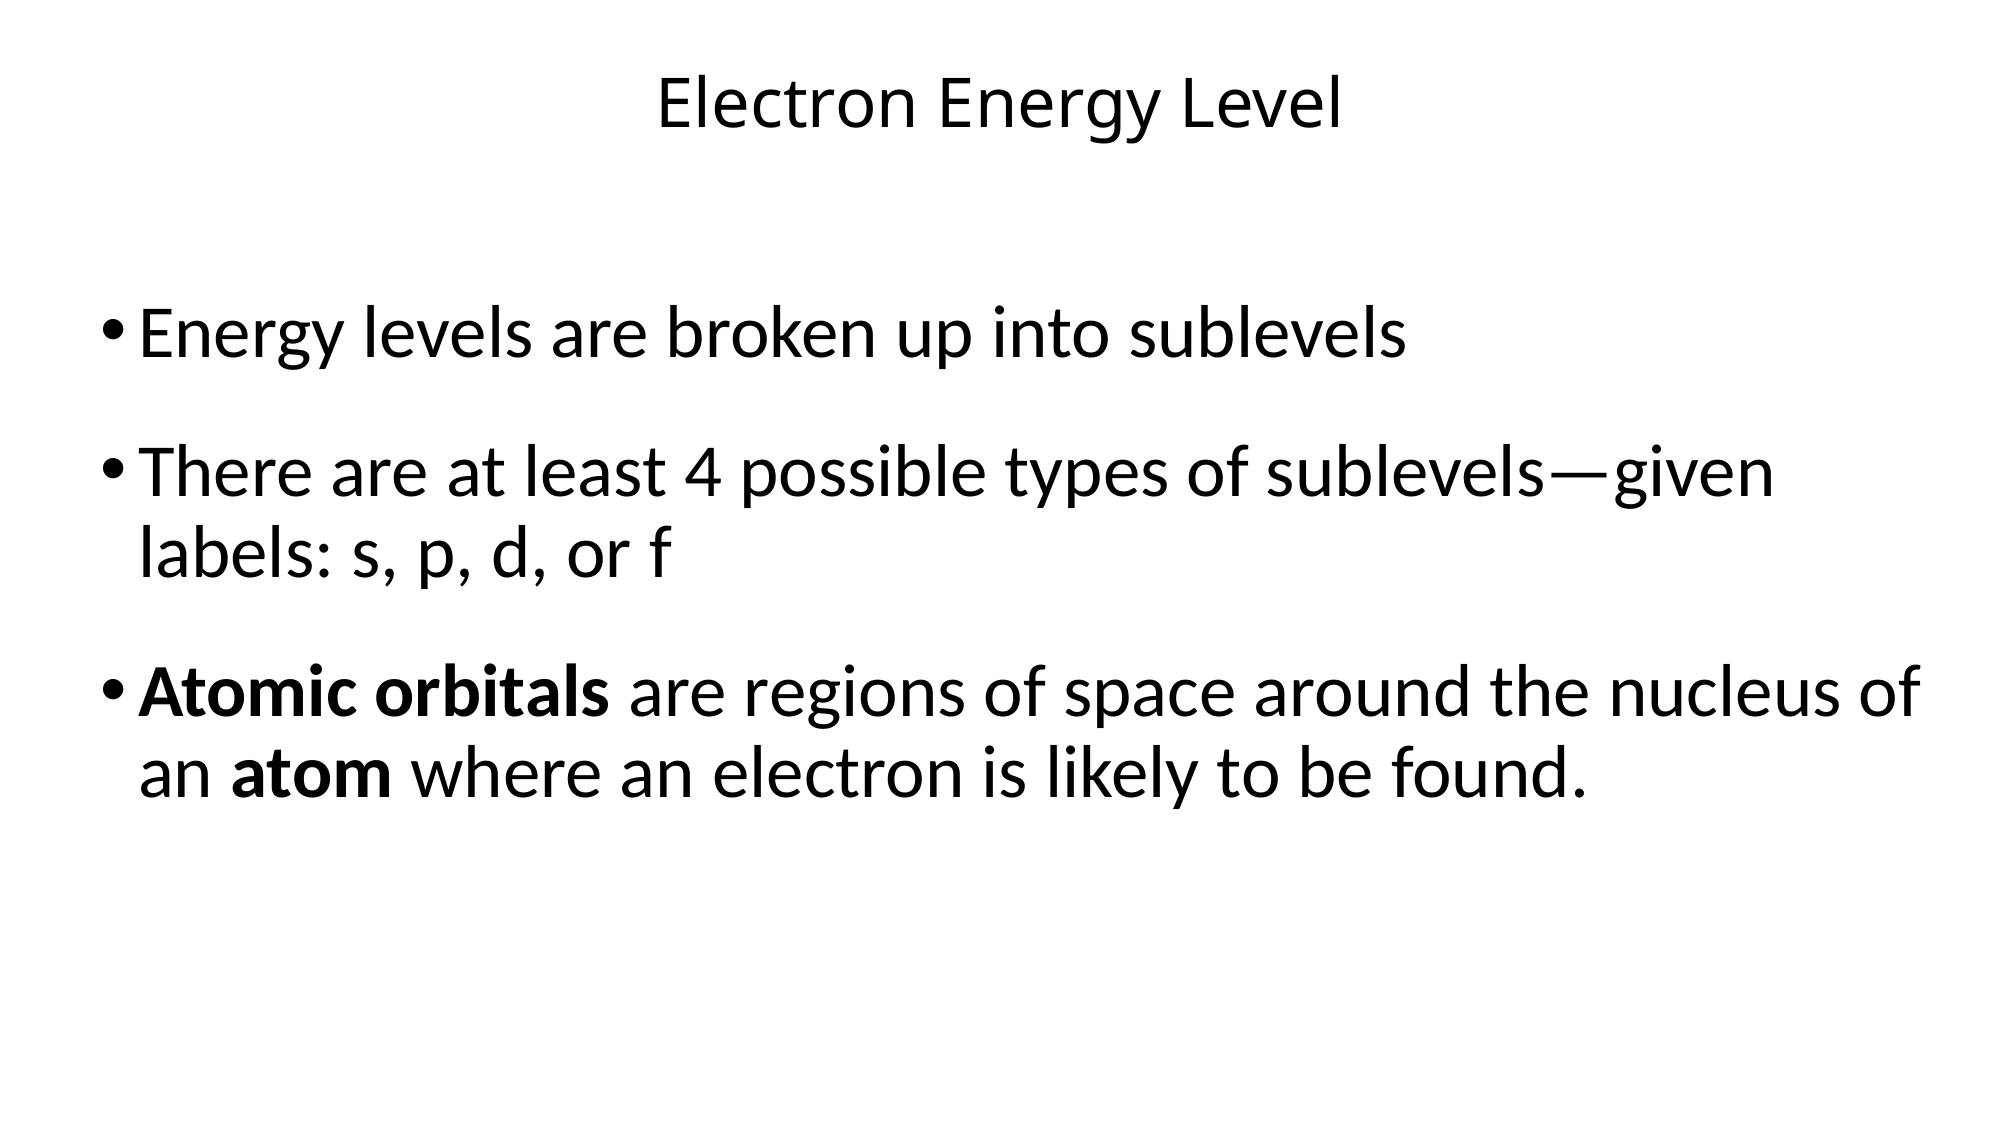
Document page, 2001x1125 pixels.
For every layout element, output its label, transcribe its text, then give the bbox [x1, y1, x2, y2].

title Electron Energy Level [137, 59, 1863, 150]
list Energy levels are broken up into sublevels There are at least 4 possible types of sublevels—given labels: s, p, d, or f Atomic orbitals are regions of space around the nucleus of an atom where an electron is likely to be found. [85, 285, 1970, 982]
